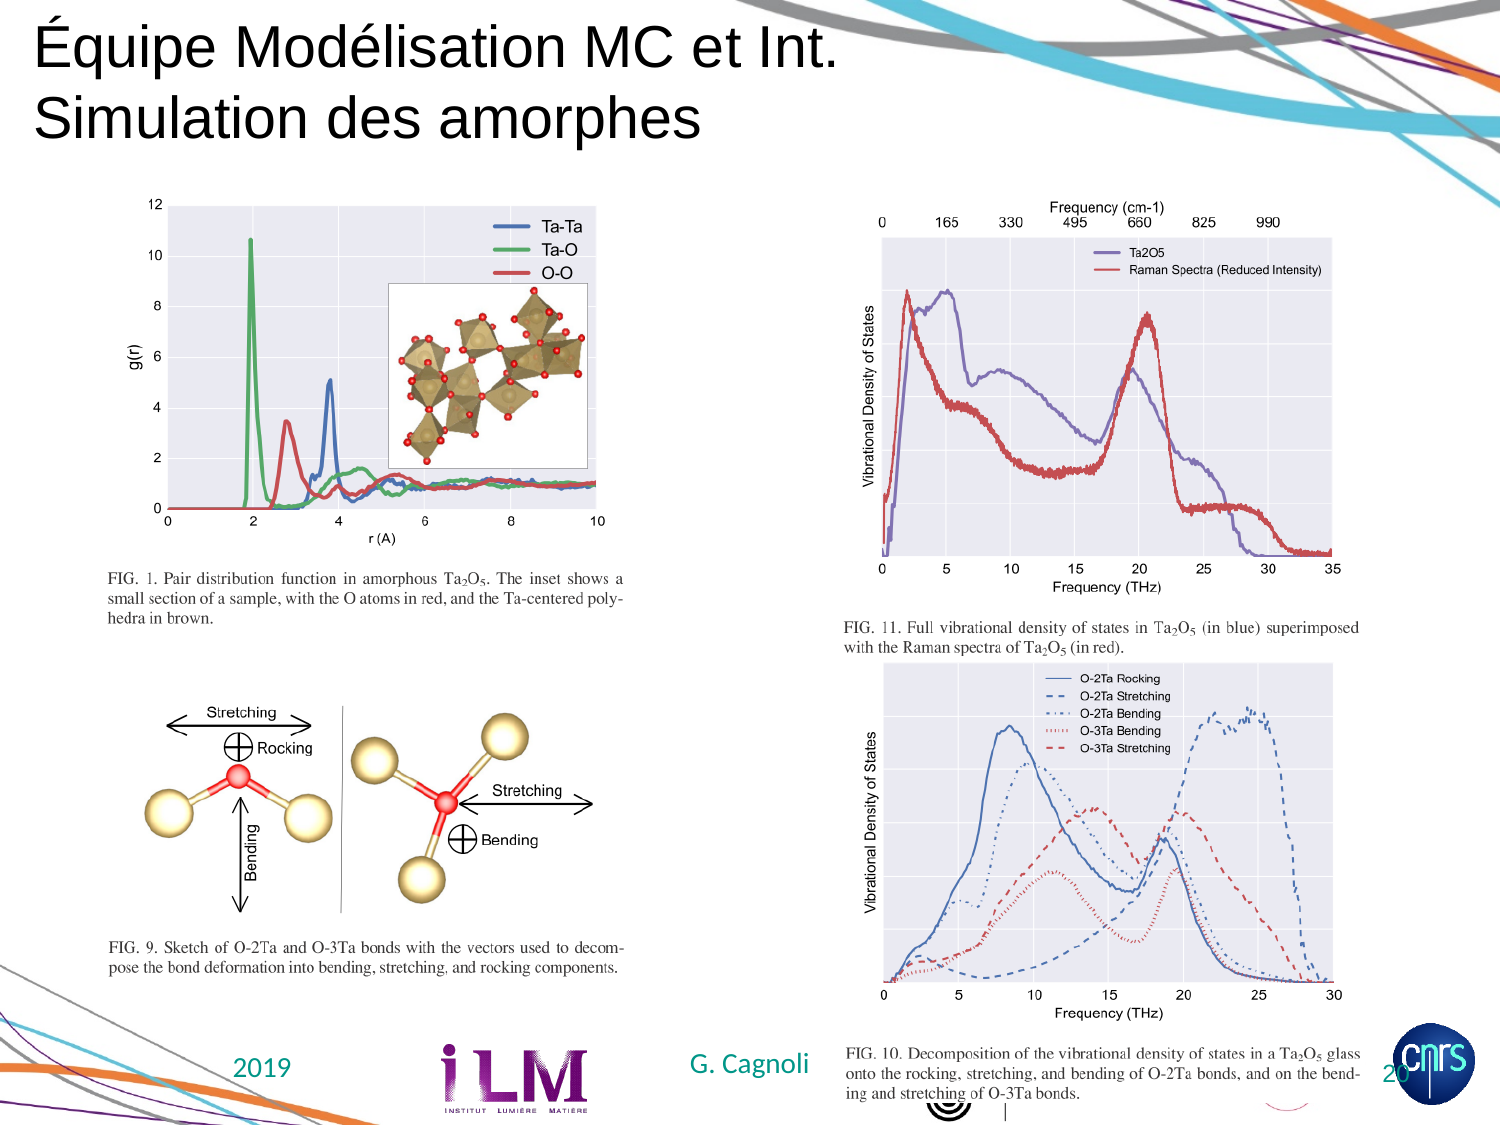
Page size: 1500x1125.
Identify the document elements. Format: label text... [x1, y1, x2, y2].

picture [441, 1044, 587, 1113]
slide_number 2019 [217, 1041, 383, 1101]
picture [725, 158, 1500, 1124]
slide_number 20 [1369, 1042, 1425, 1103]
picture [105, 195, 628, 630]
footer G. Cagnoli [442, 1042, 834, 1103]
title Équipe Modélisation MC et Int. Simulation des amorphes [1, 0, 1500, 158]
picture [1393, 1023, 1475, 1105]
picture [0, 688, 628, 1125]
